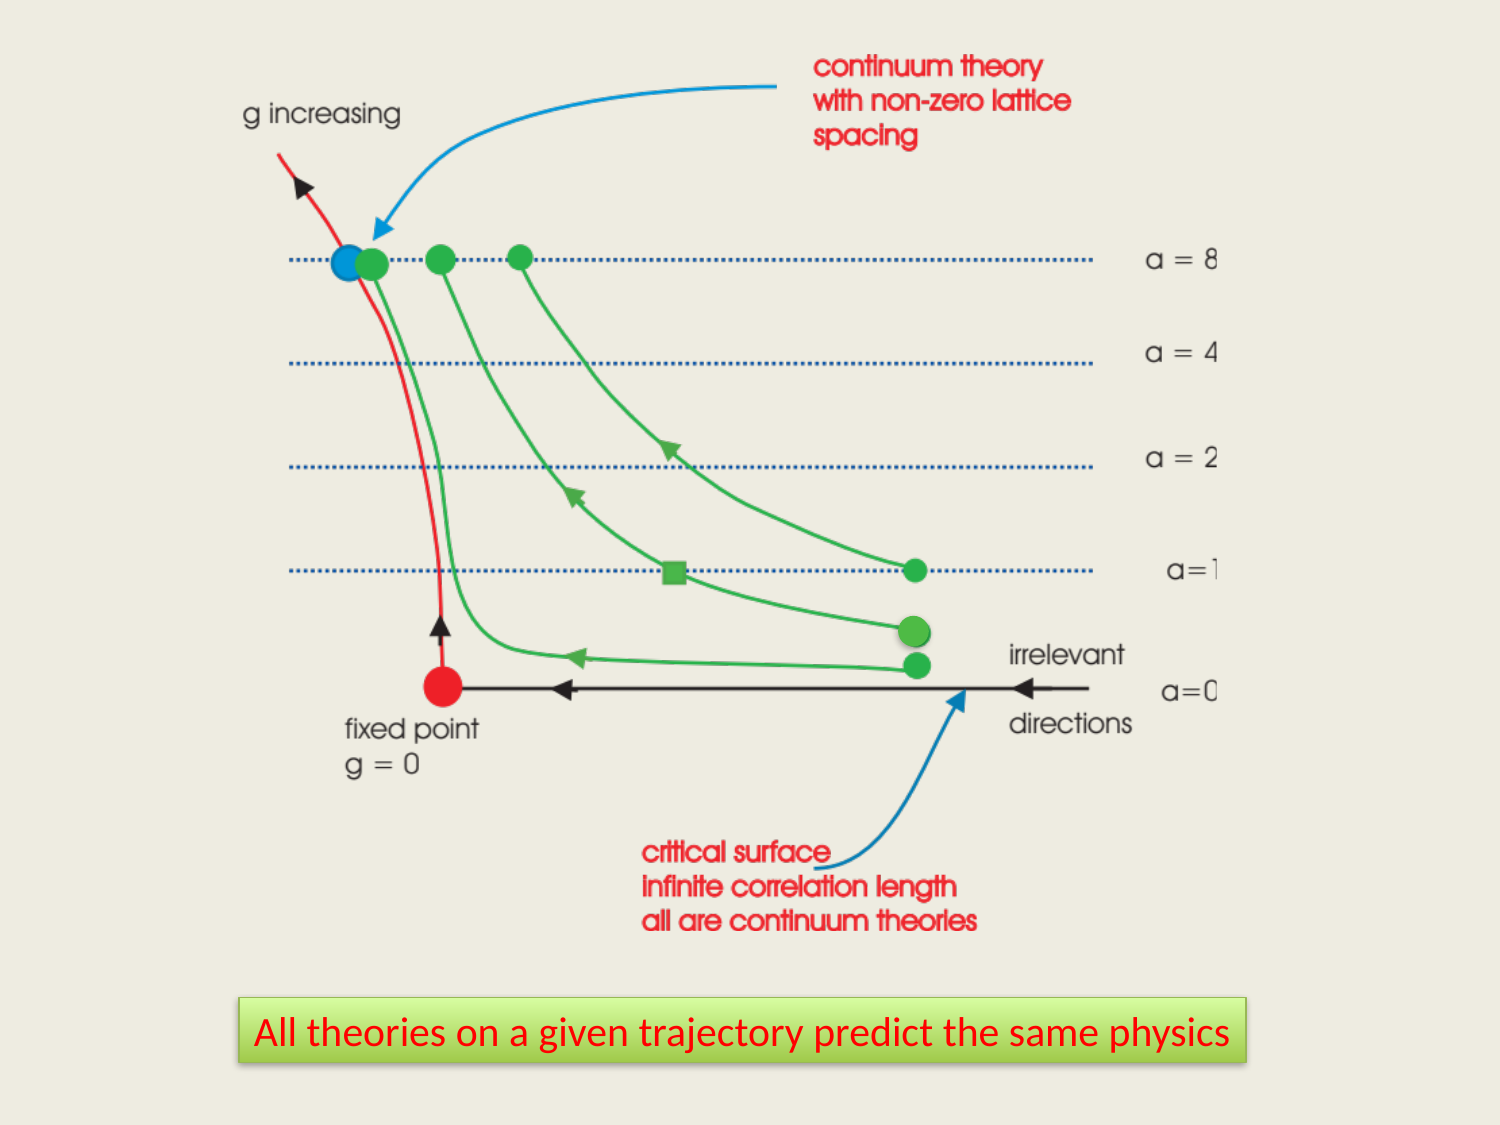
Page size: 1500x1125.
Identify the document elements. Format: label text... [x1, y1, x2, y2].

text_box All theories on a given trajectory predict the same physics [238, 997, 1247, 1063]
picture [242, 52, 1217, 931]
